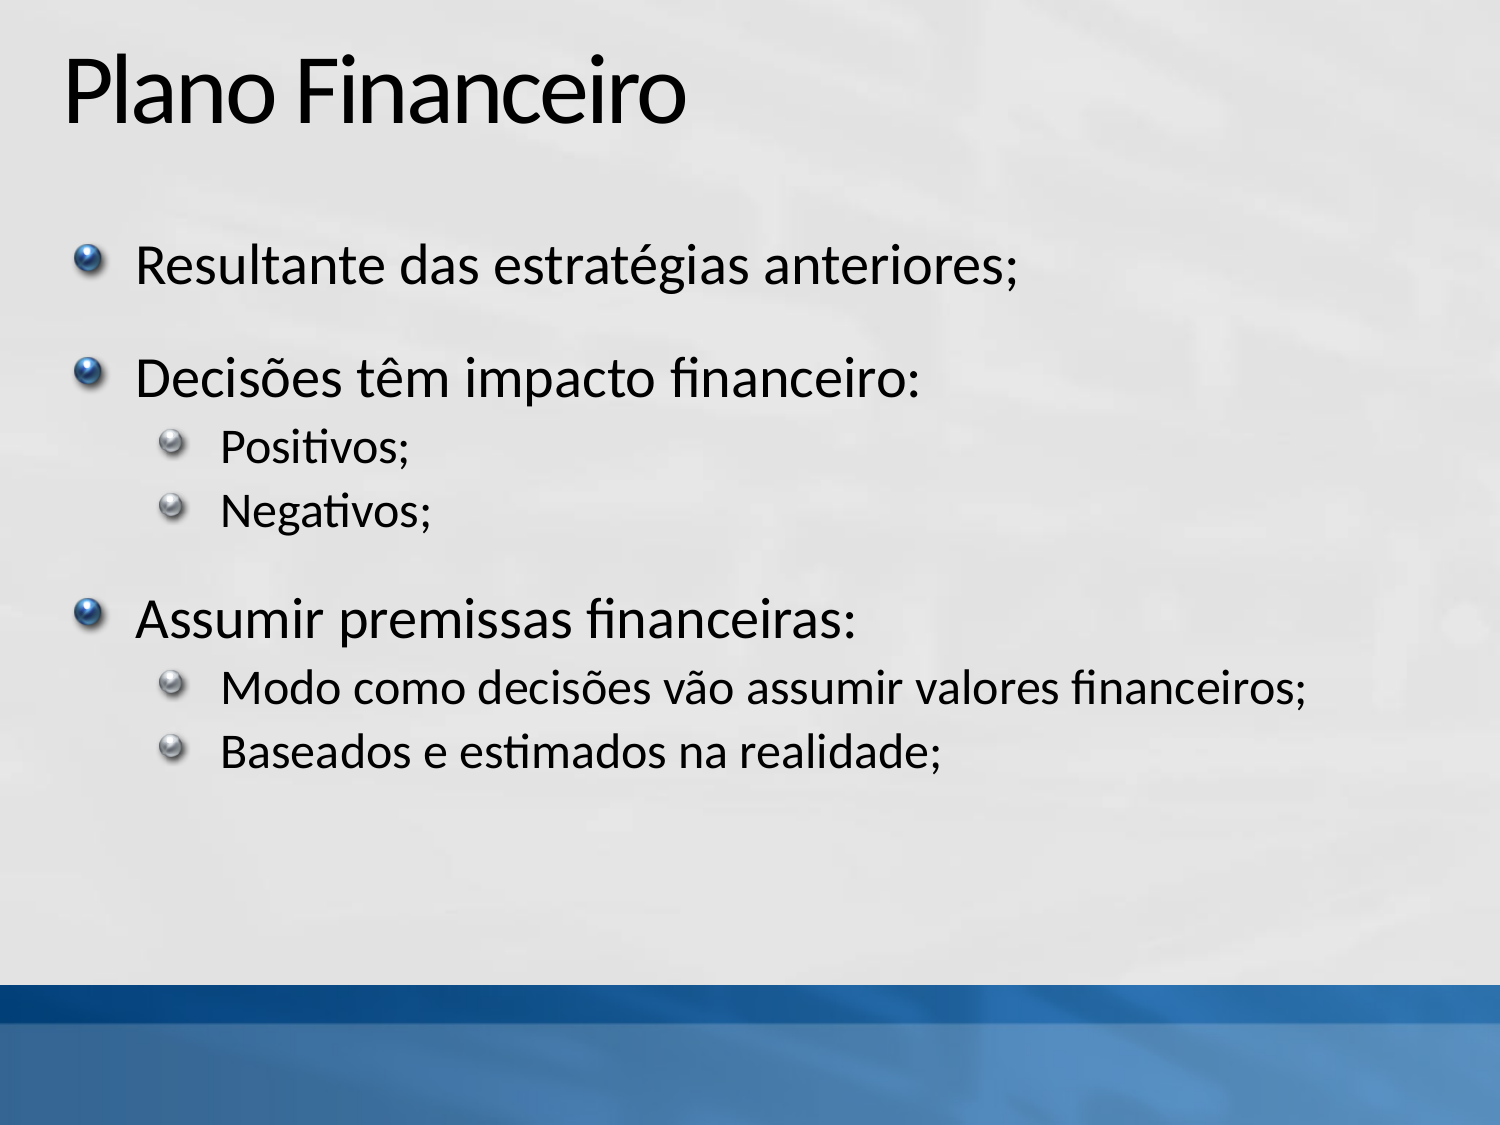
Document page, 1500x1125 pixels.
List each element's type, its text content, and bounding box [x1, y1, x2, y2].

picture [0, 0, 1500, 1125]
title Plano Financeiro [62, 37, 1438, 147]
list Resultante das estratégias anteriores; Decisões têm impacto financeiro: Positivos; Negativos; Assumir premissas financeiras: Modo como decisões vão assumir valores financeiros; Baseados e estimados na realidade; [70, 234, 1418, 993]
